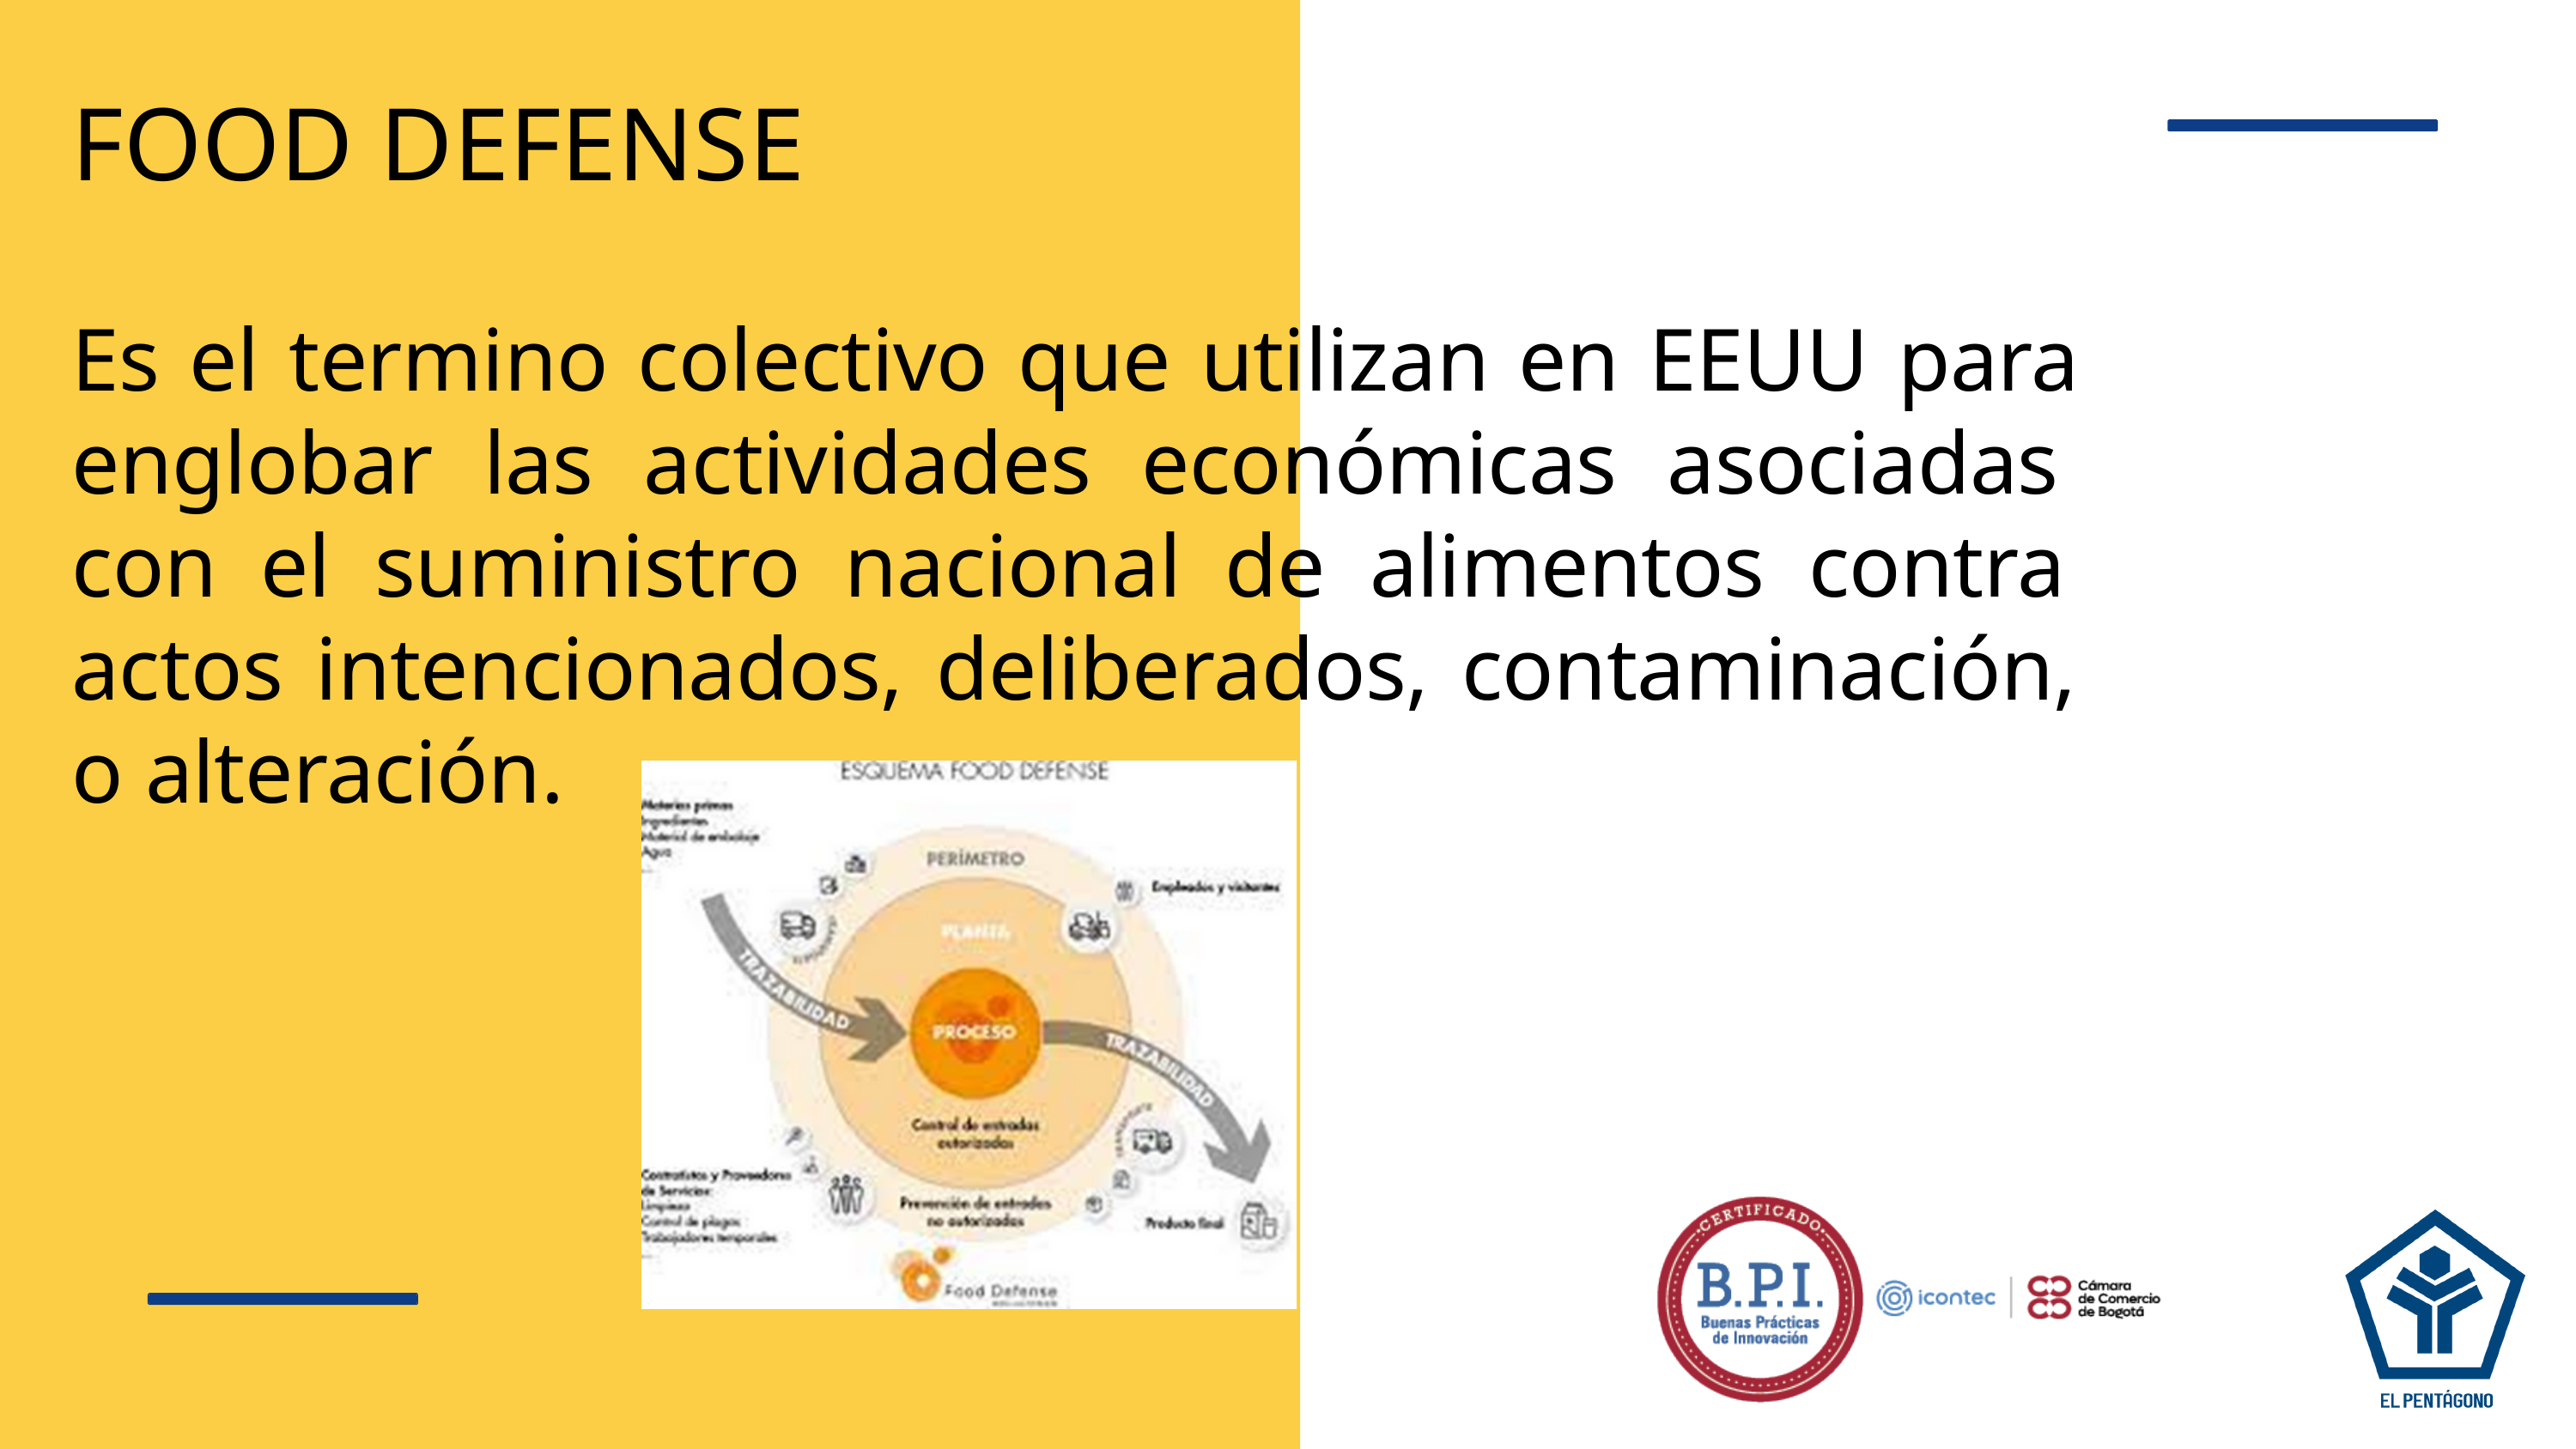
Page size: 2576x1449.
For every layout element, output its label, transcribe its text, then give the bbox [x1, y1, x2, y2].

text_box [1620, 1177, 2204, 1421]
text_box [2166, 118, 2439, 132]
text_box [147, 1292, 419, 1306]
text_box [0, 0, 1301, 1449]
text_box [2323, 1197, 2548, 1422]
text_box Es el termino colectivo que utilizan en EEUU para englobar las actividades económicas asociadas con el suministro nacional de alimentos contra actos intencionados, deliberados, contaminación, o alteración. [1303, 305, 2111, 821]
